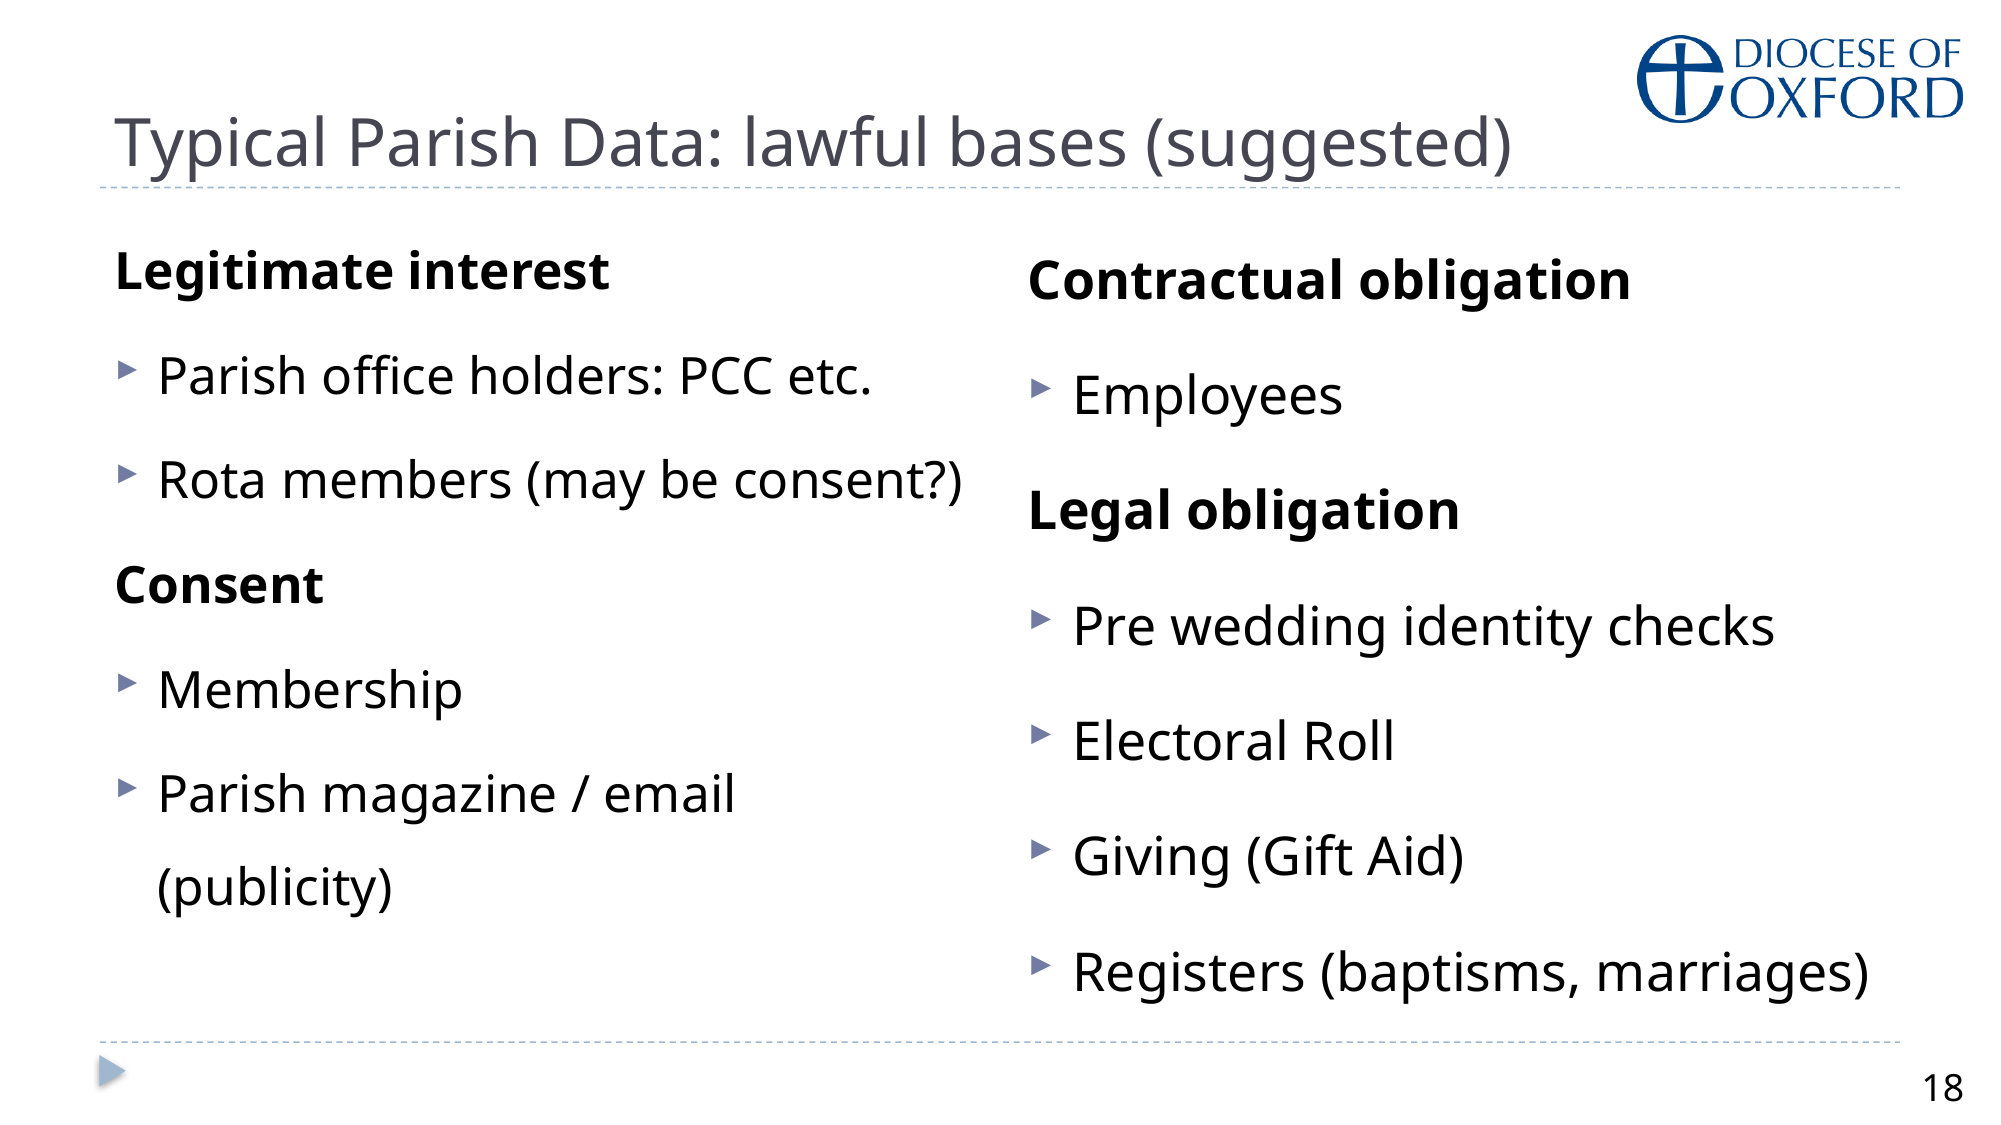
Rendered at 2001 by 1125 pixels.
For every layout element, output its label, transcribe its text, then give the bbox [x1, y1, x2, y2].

picture [1637, 35, 1964, 123]
text_box 18 [1906, 1057, 1993, 1123]
title Typical Parish Data: lawful bases (suggested) [99, 37, 1900, 188]
list Legitimate interest Parish office holders: PCC etc. Rota members (may be consent?) Consent Membership Parish magazine / email (publicity) [99, 200, 984, 1010]
list Contractual obligation Employees Legal obligation Pre wedding identity checks Electoral Roll Giving (Gift Aid) Registers (baptisms, marriages) [1013, 199, 1898, 1010]
